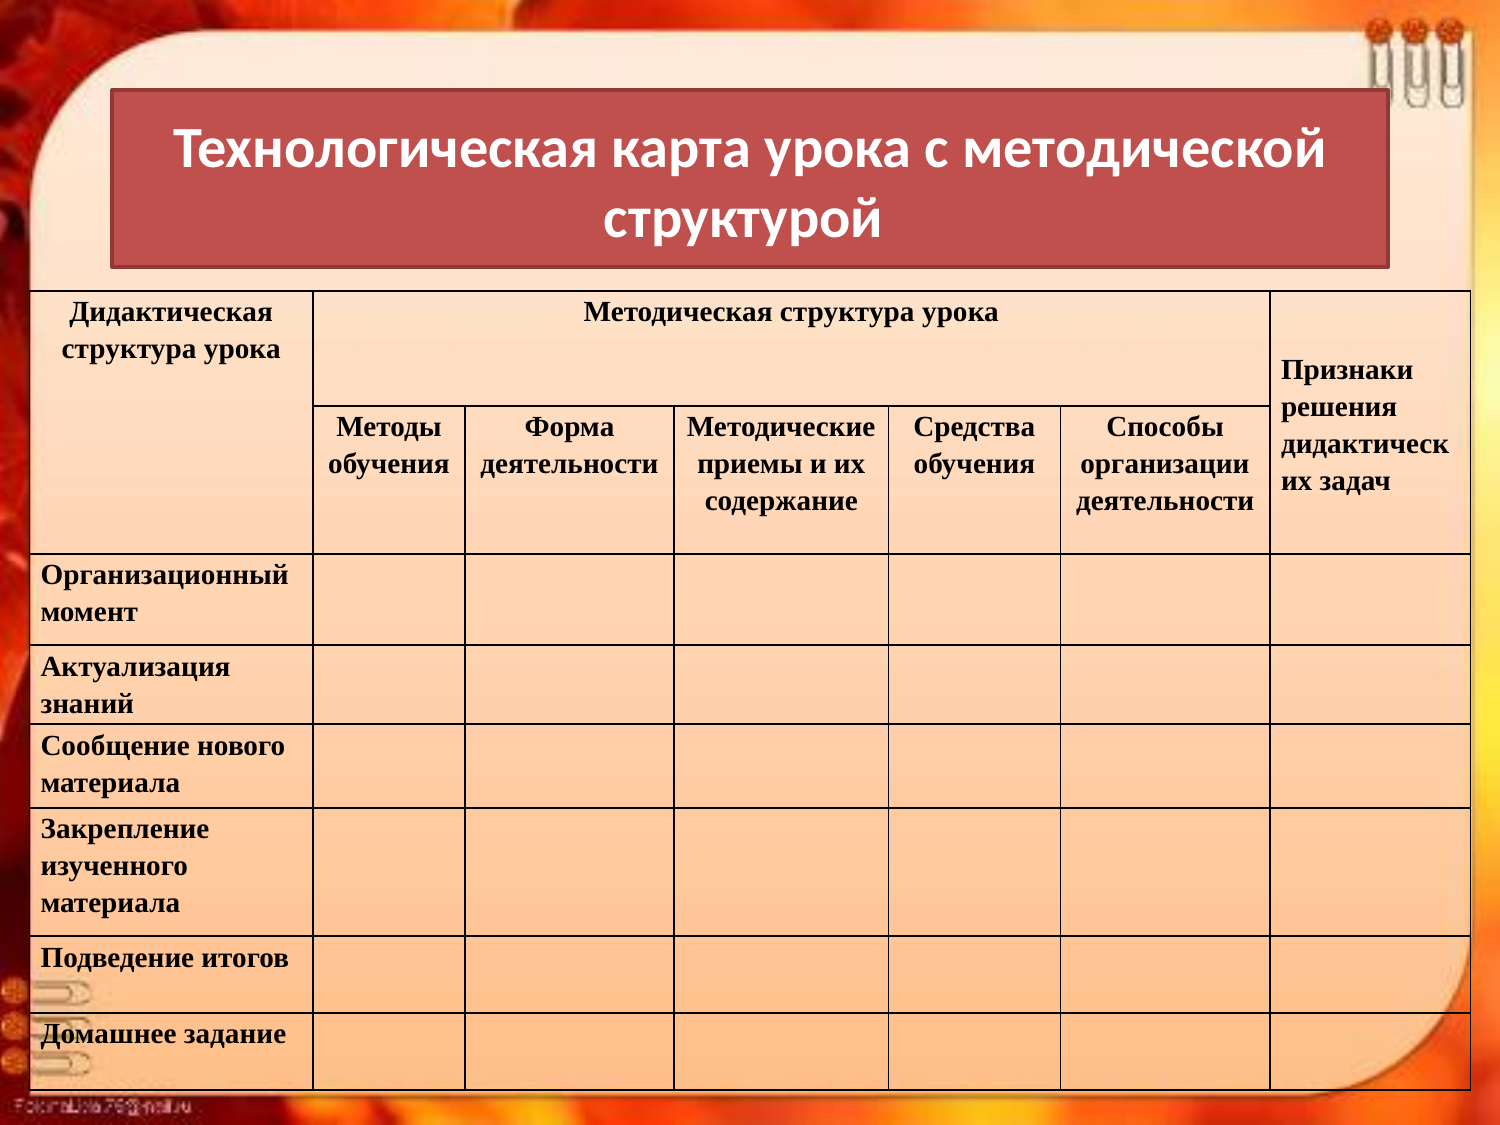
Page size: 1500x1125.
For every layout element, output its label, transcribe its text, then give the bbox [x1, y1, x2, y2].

picture [0, 0, 1500, 1125]
table_cell Форма деятельности [466, 407, 673, 553]
table_cell [675, 725, 888, 807]
table_cell [675, 555, 888, 644]
table_cell [1061, 725, 1269, 807]
table_cell [314, 1014, 464, 1089]
table_cell [889, 809, 1060, 935]
table_cell Организационный момент [30, 555, 312, 644]
table_cell [1061, 937, 1269, 1012]
text_box Технологическая карта урока с методической структурой [110, 88, 1390, 269]
table_cell [889, 1014, 1060, 1089]
table_cell Актуализация знаний [30, 646, 312, 723]
table_cell [889, 725, 1060, 807]
table_cell [314, 725, 464, 807]
table_header Методическая структура урока [314, 292, 1269, 405]
table_cell [1271, 555, 1470, 644]
table_cell [1271, 646, 1470, 723]
table_cell [314, 809, 464, 935]
table_cell [675, 937, 888, 1012]
table_cell Домашнее задание [30, 1014, 312, 1089]
table_cell [675, 809, 888, 935]
table_cell [466, 937, 673, 1012]
table_cell [1061, 1014, 1269, 1089]
table_cell [889, 555, 1060, 644]
table_cell Средства обучения [889, 407, 1060, 553]
table_cell [1271, 809, 1470, 935]
table_cell [675, 646, 888, 723]
table_cell Подведение итогов [30, 937, 312, 1012]
table_cell [314, 937, 464, 1012]
table_cell [889, 646, 1060, 723]
table_cell [466, 809, 673, 935]
table_header Дидактическая структура урока [30, 292, 312, 553]
table_cell [1061, 809, 1269, 935]
table_cell Сообщение нового материала [30, 725, 312, 807]
table_cell [314, 646, 464, 723]
table_cell [1271, 937, 1470, 1012]
table_cell [466, 646, 673, 723]
table_cell Способы организации деятельности [1061, 407, 1269, 553]
table_cell [466, 725, 673, 807]
table_cell [1061, 646, 1269, 723]
table_cell [889, 937, 1060, 1012]
table_cell [1271, 1014, 1470, 1089]
table_cell [1271, 725, 1470, 807]
table_cell [1061, 555, 1269, 644]
table_header Признаки решения дидактических задач [1271, 292, 1470, 553]
table_cell [466, 555, 673, 644]
table_cell Закрепление изученного материала [30, 809, 312, 935]
table_cell [675, 1014, 888, 1089]
table_cell Методические приемы и их содержание [675, 407, 888, 553]
table_cell [314, 555, 464, 644]
table_cell Методы обучения [314, 407, 464, 553]
table_cell [466, 1014, 673, 1089]
